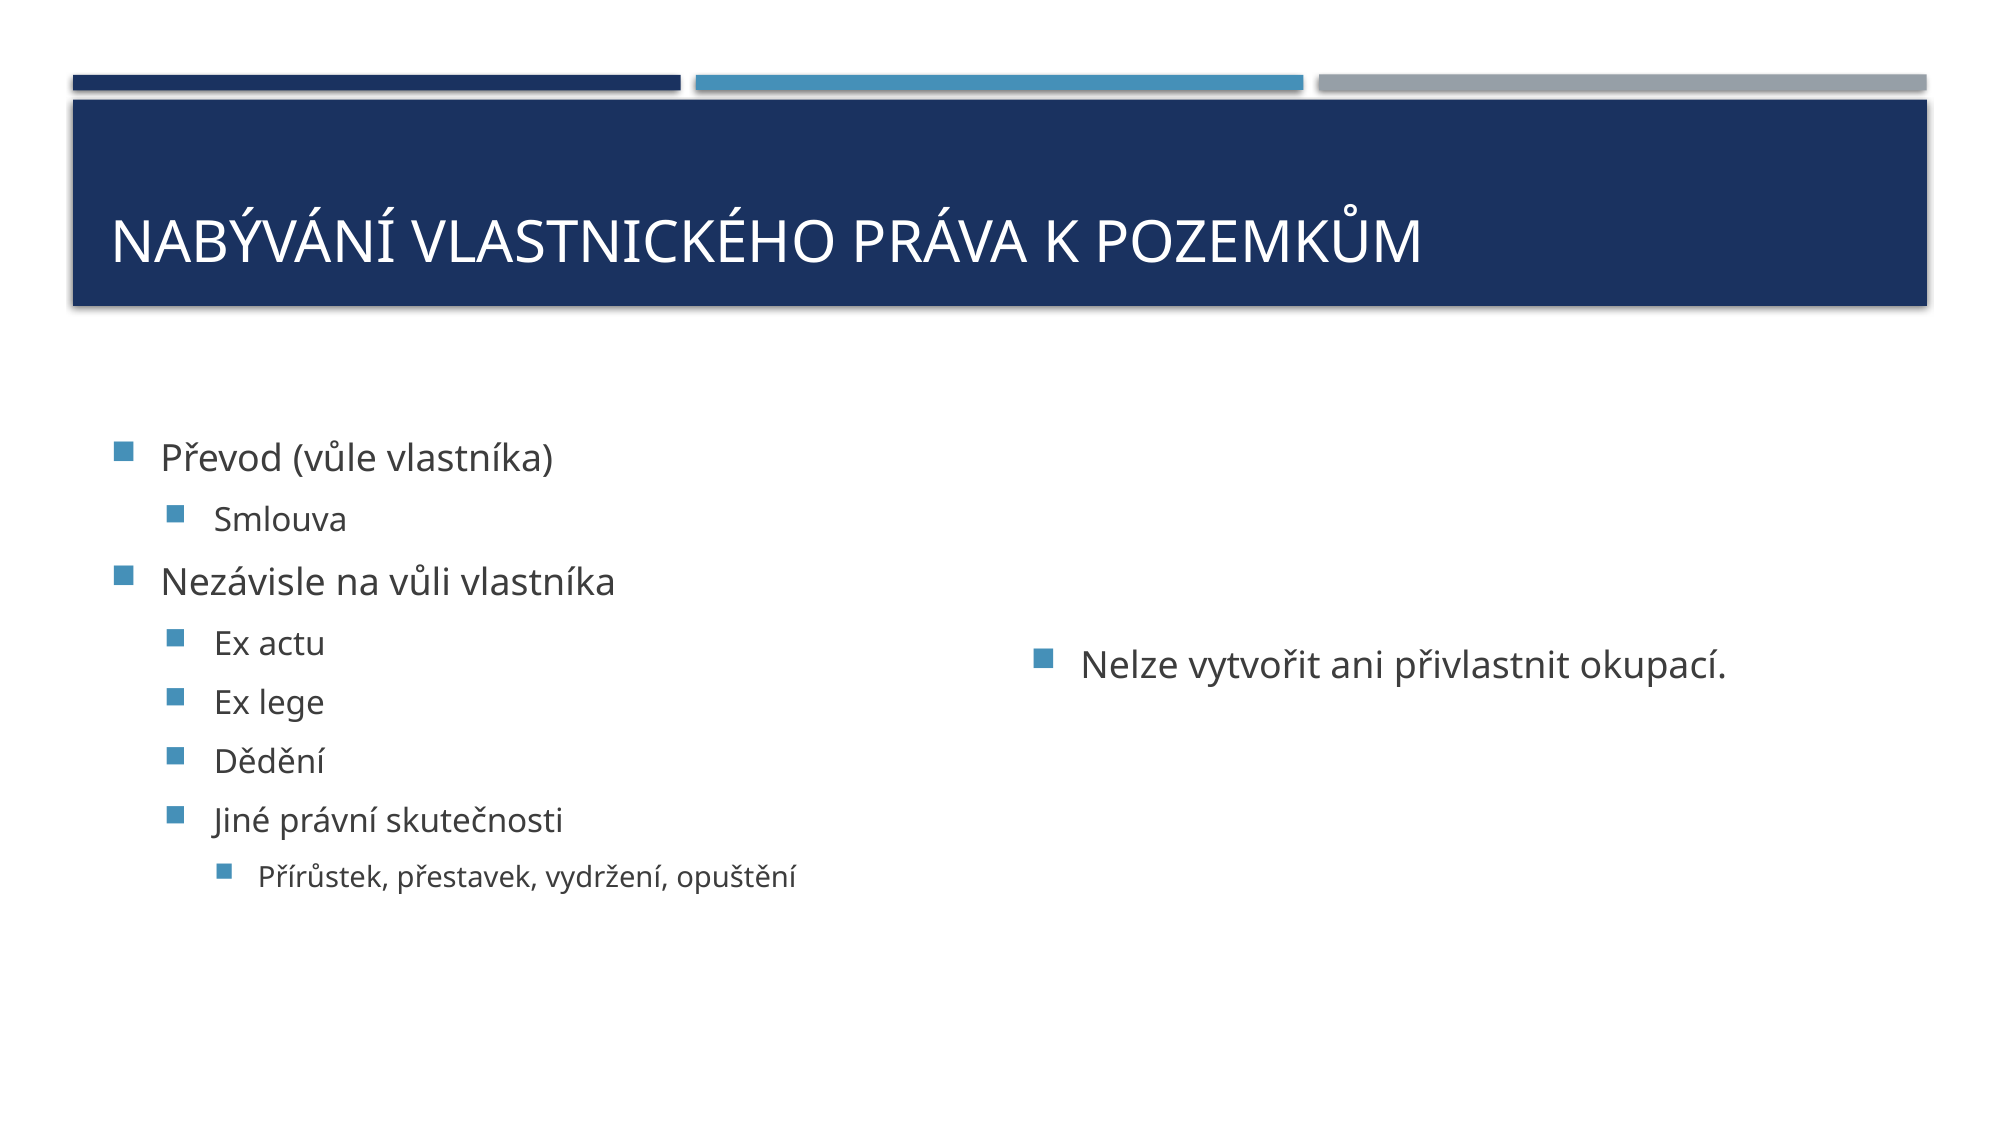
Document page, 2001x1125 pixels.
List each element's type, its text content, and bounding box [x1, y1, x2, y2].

list Převod (vůle vlastníka) Smlouva Nezávisle na vůli vlastníka Ex actu Ex lege Dědění Jiné právní skutečnosti Přírůstek, přestavek, vydržení, opuštění [95, 365, 985, 962]
list Nelze vytvořit ani přivlastnit okupací. [1015, 365, 1905, 962]
title Nabývání vlastnického práva k pozemkům [95, 119, 1905, 282]
